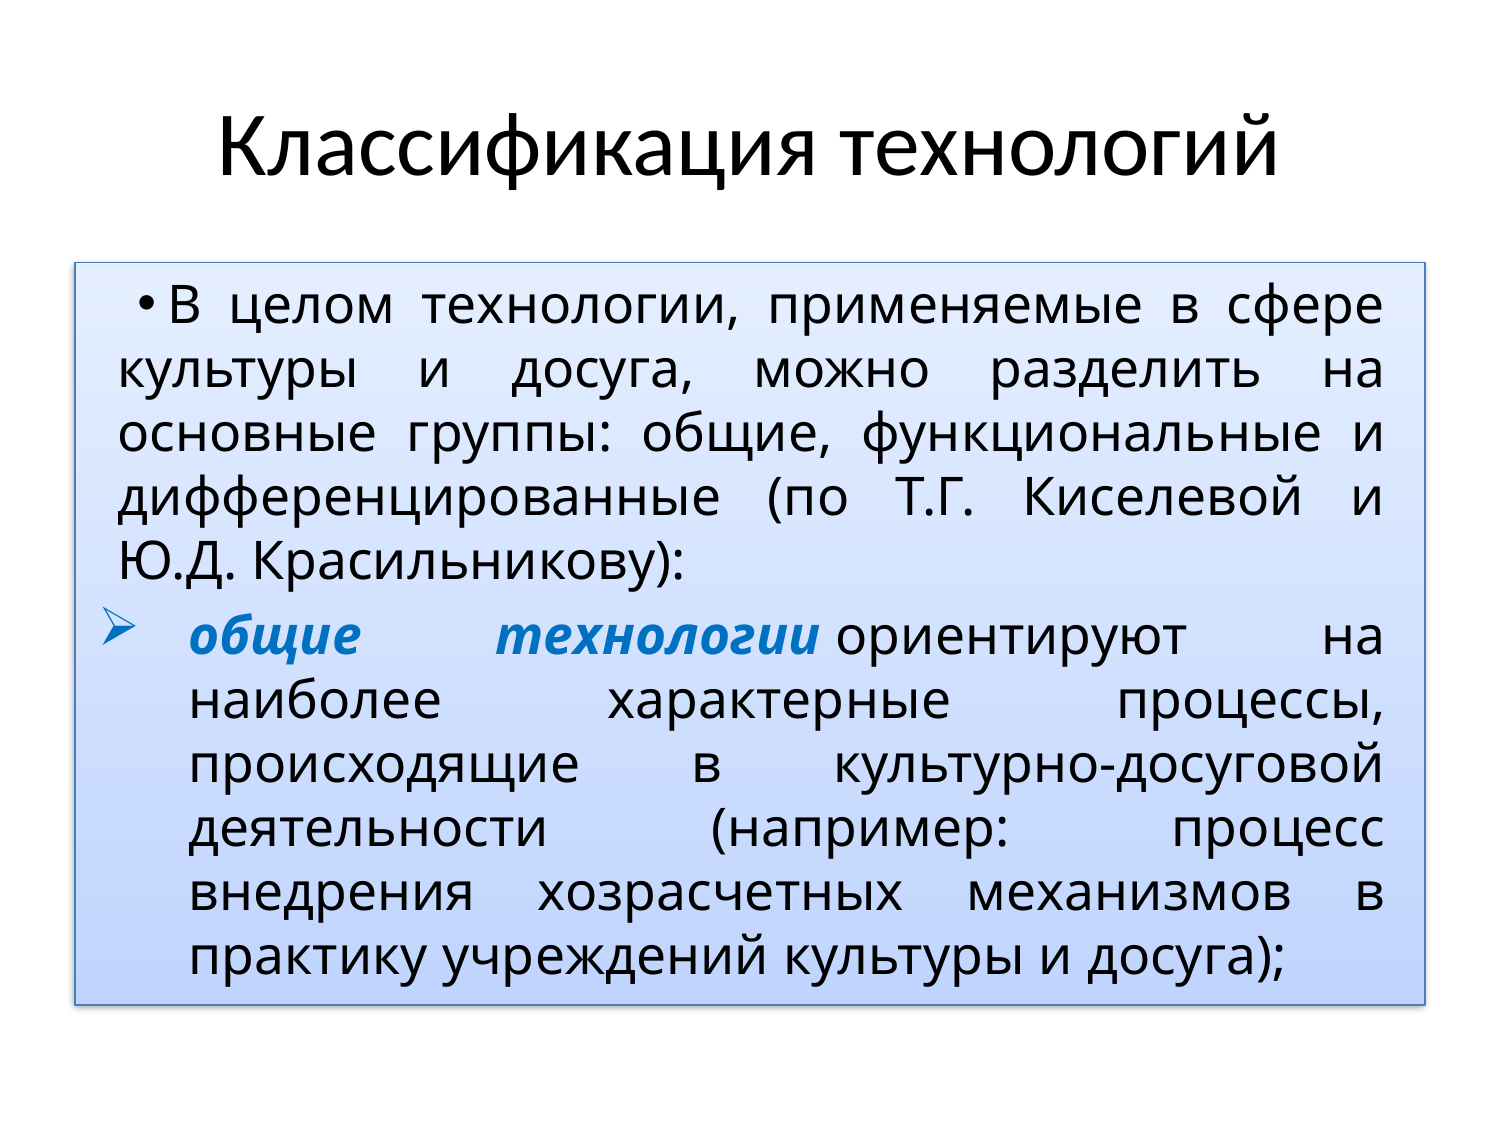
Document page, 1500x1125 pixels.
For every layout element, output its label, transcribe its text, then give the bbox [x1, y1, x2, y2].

title Классификация технологий [75, 45, 1425, 233]
list В целом технологии, применяемые в сфере культуры и досуга, можно разделить на основные группы: общие, функциональ­ные и дифференцированные (по Т.Г. Киселевой и Ю.Д. Красильникову): общие технологии ориентируют на наиболее характер­ные процессы, происходящие в культурно-досуговой деятельно­сти (например: процесс внедрения хозрасчетных механизмов в практику учреждений культуры и досуга); [74, 262, 1426, 1006]
